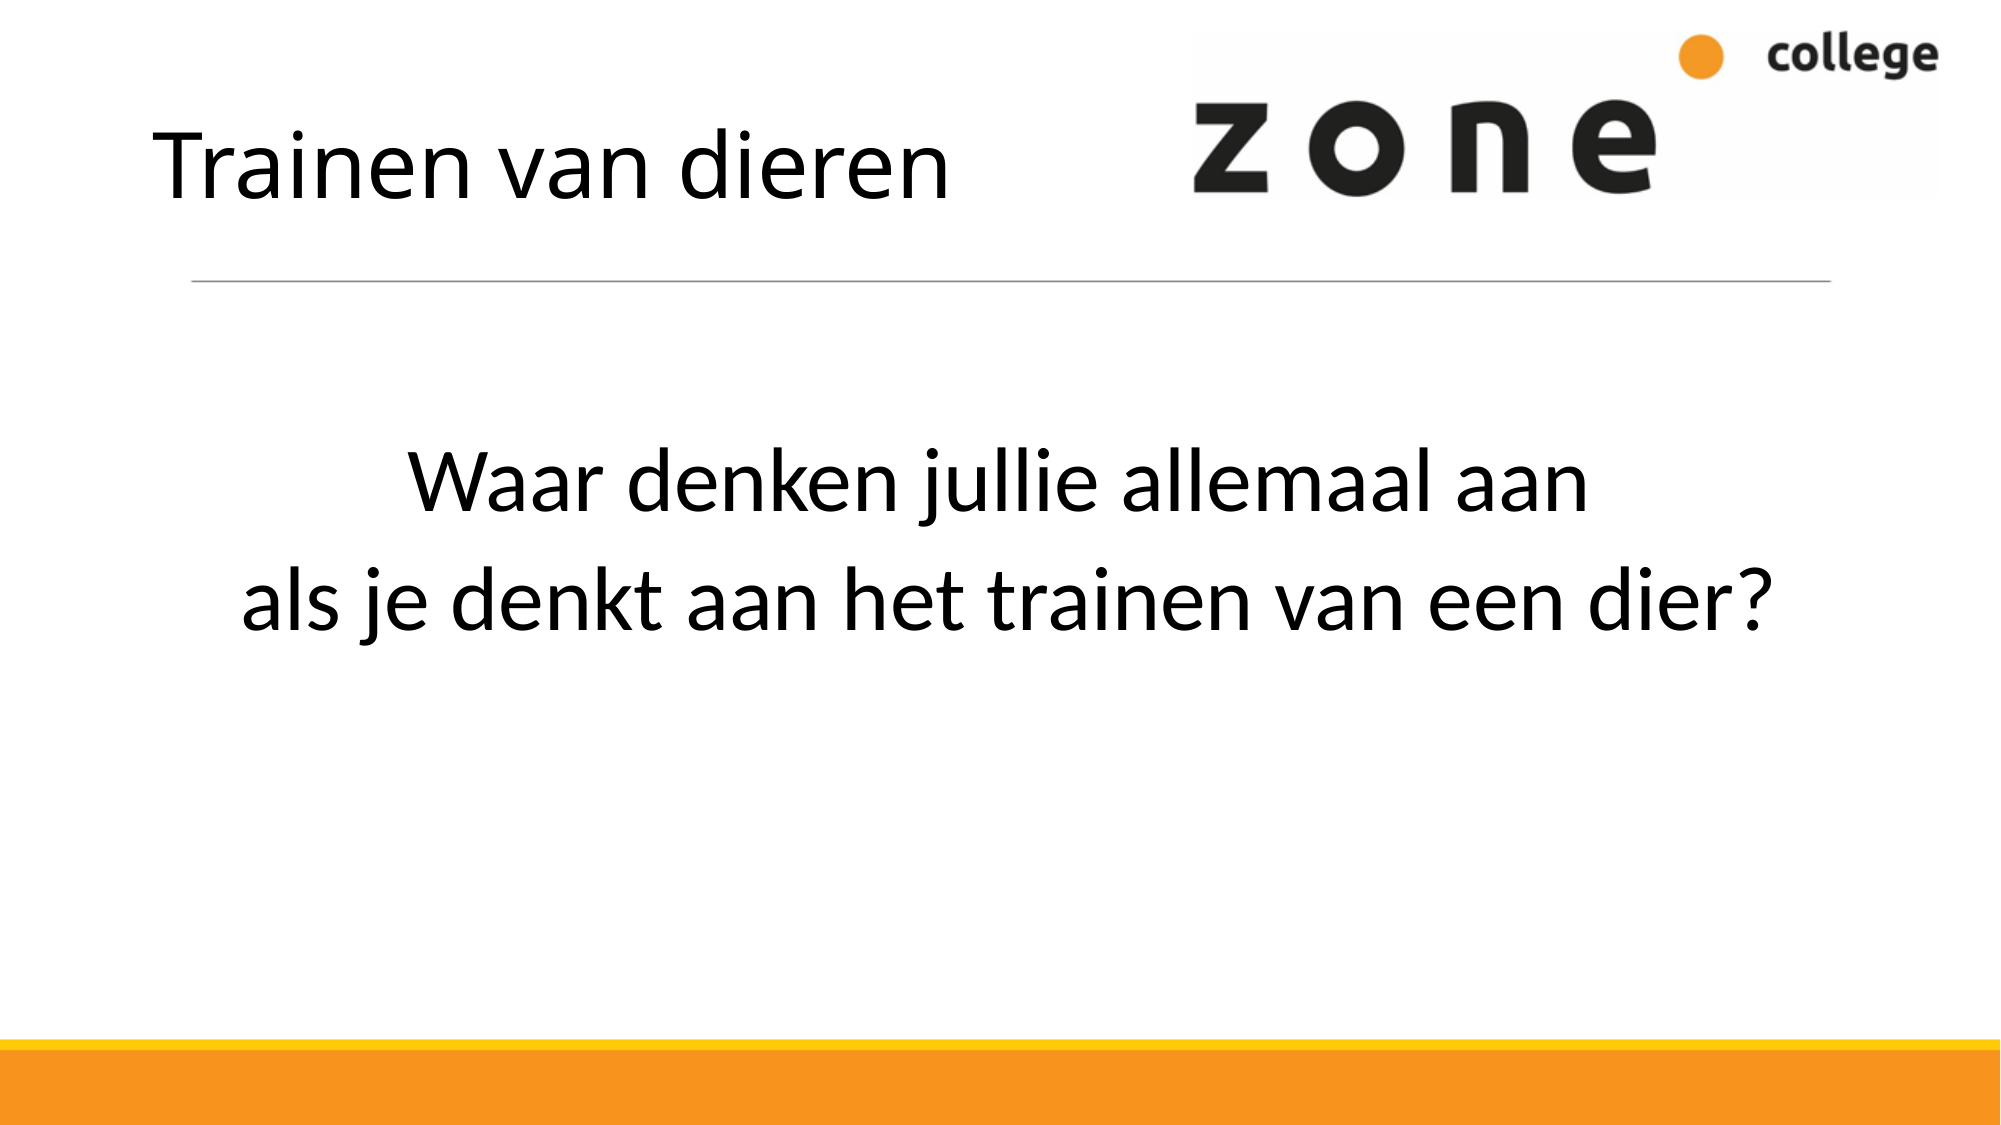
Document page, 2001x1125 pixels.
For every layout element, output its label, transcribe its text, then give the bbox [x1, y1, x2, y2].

list Waar denken jullie allemaal aan als je denkt aan het trainen van een dier? [137, 424, 1863, 932]
title Trainen van dieren [137, 59, 1863, 278]
picture [0, 0, 2001, 1125]
